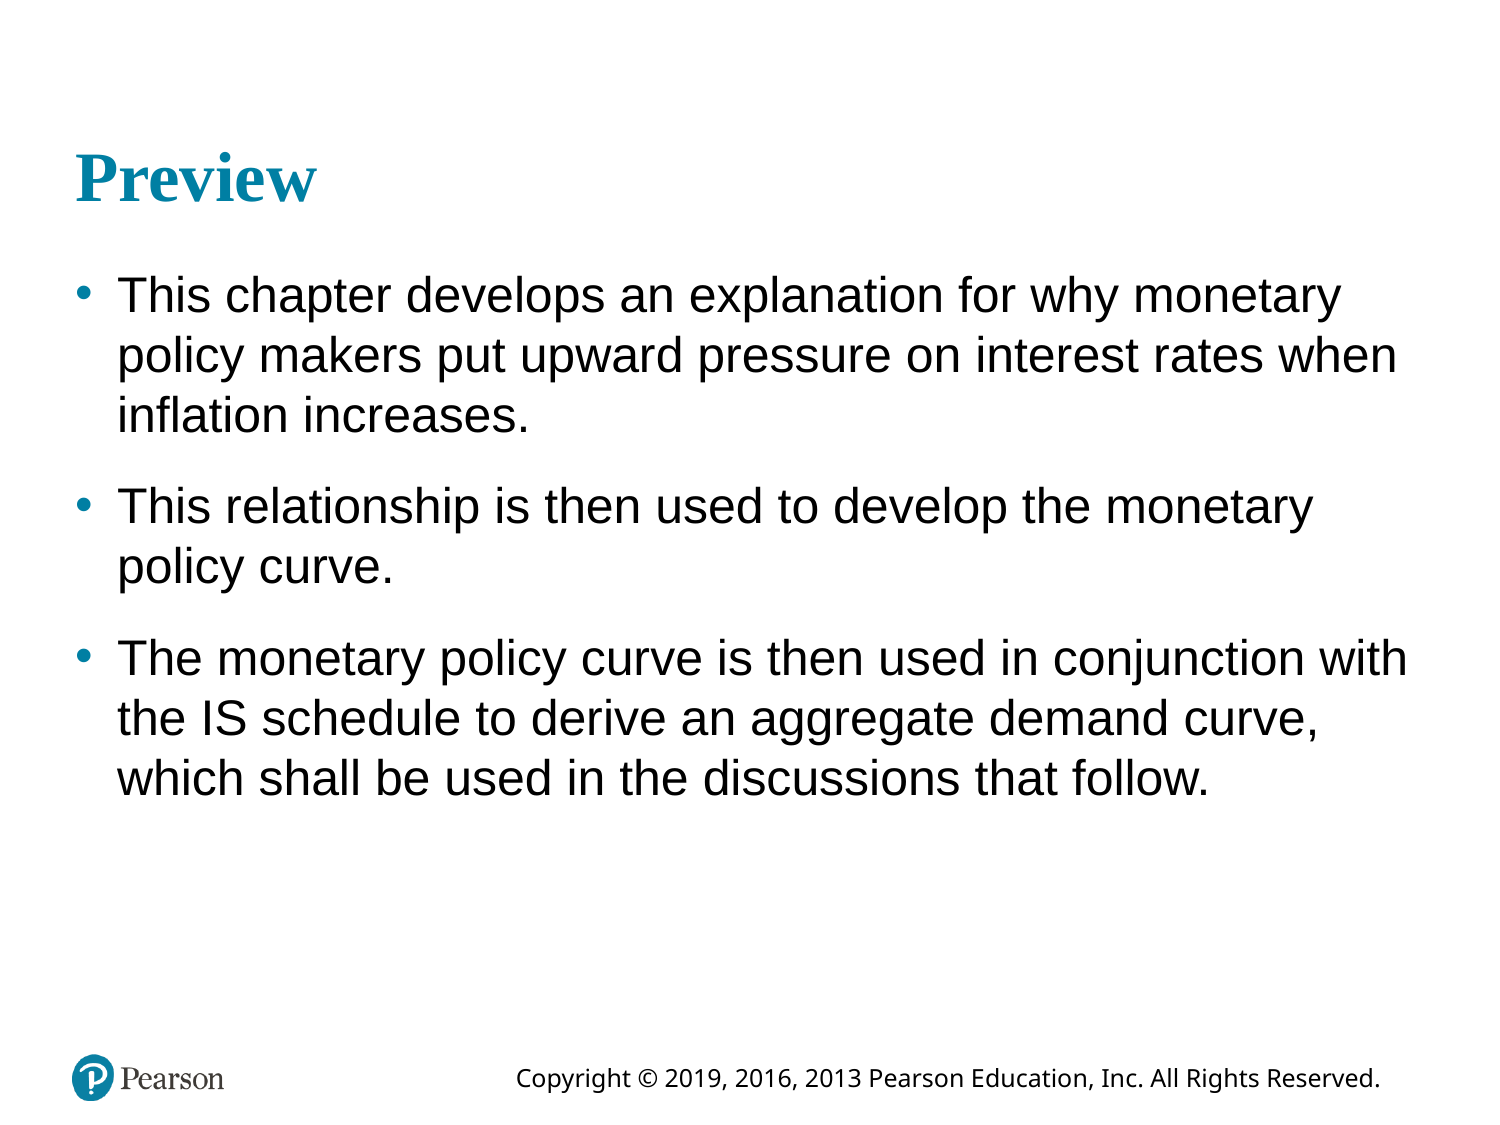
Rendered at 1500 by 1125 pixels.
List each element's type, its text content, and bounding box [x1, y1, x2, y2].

picture [81, 1064, 107, 1089]
picture [99, 1054, 224, 1101]
list This chapter develops an explanation for why monetary policy makers put upward pressure on interest rates when inflation increases. This relationship is then used to develop the monetary policy curve. The monetary policy curve is then used in conjunction with the IS schedule to derive an aggregate demand curve, which shall be used in the discussions that follow. [75, 262, 1425, 1005]
picture [72, 1054, 89, 1072]
picture [72, 1087, 83, 1101]
title Preview [75, 35, 1425, 216]
